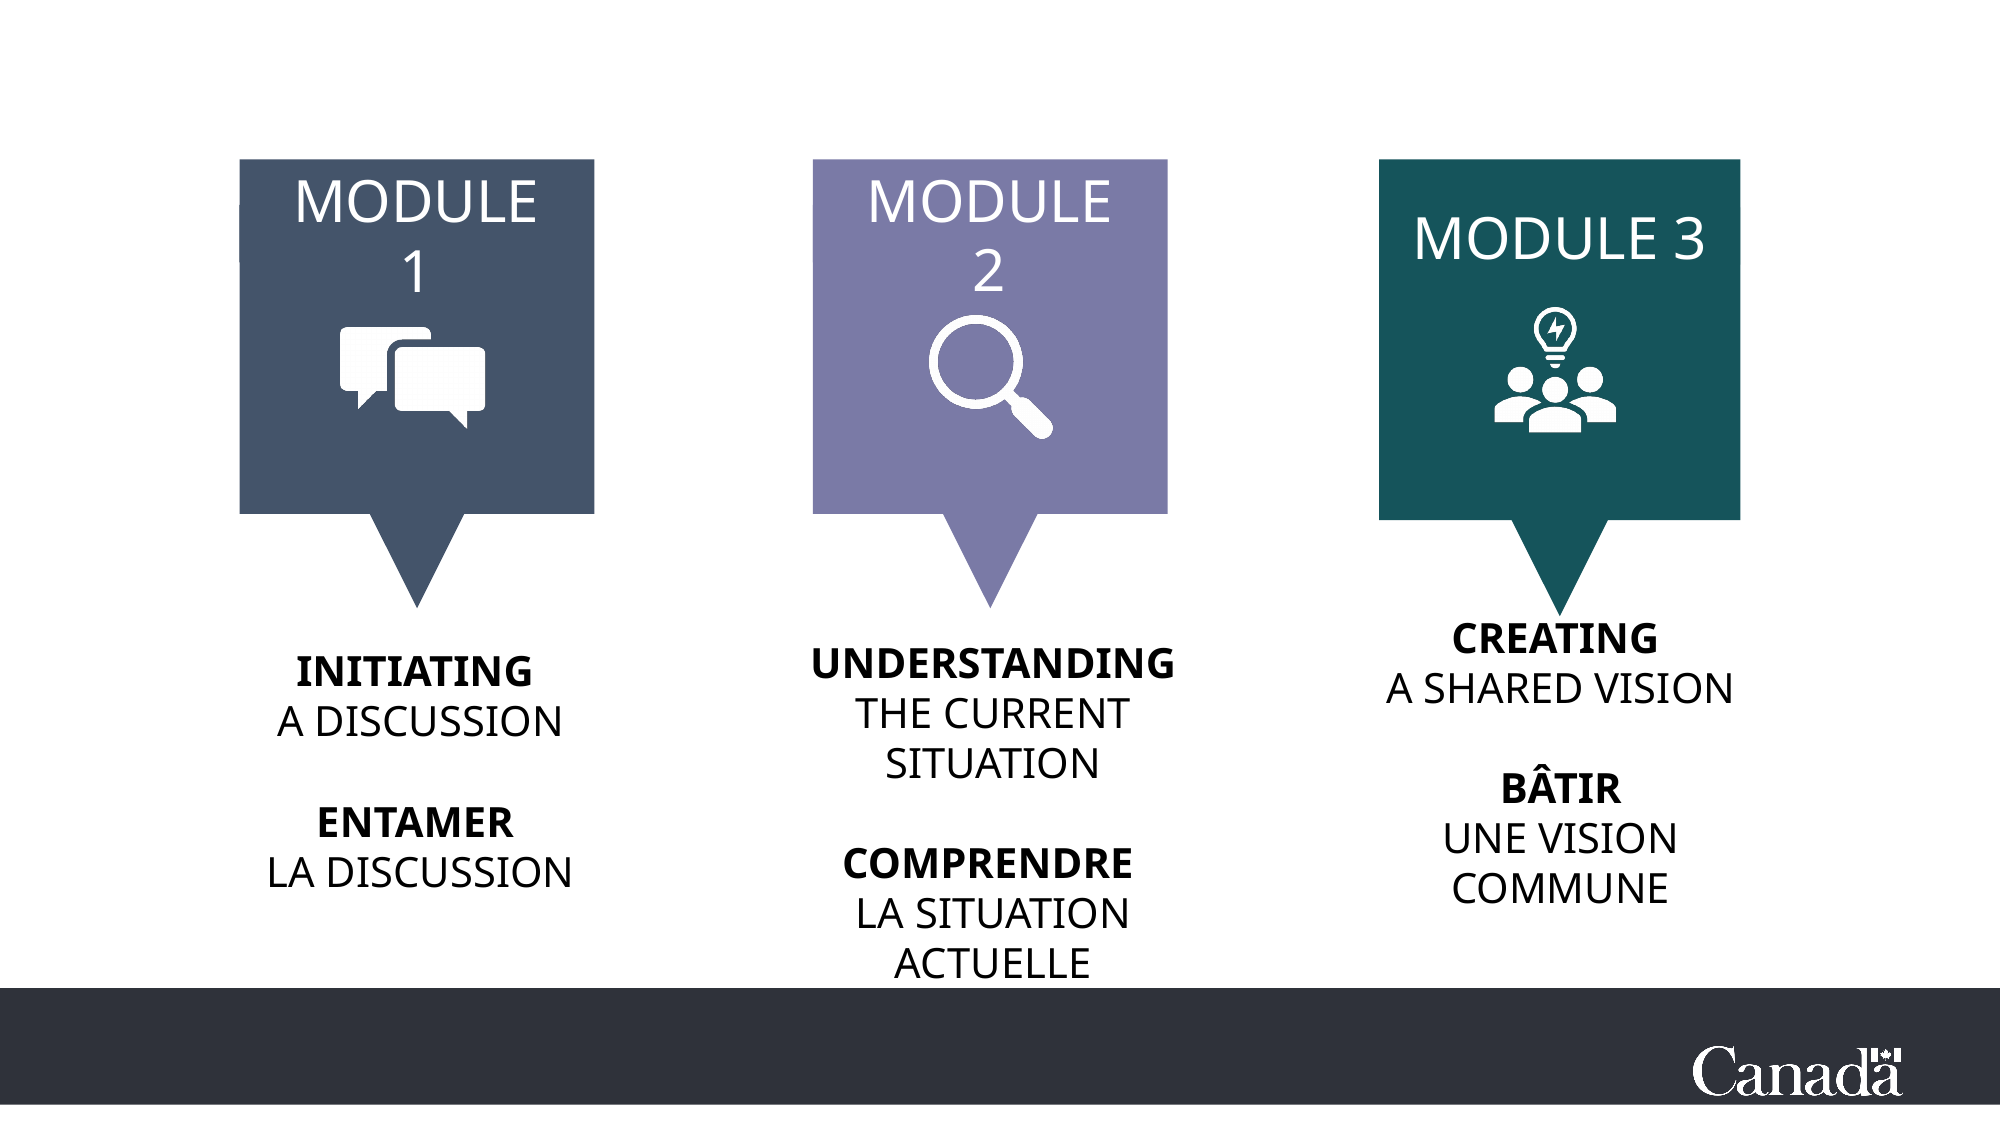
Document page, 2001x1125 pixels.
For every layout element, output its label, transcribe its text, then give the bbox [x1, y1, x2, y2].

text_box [812, 159, 1168, 609]
text_box CREATING A SHARED VISION BÂTIR UNE VISION COMMUNE [1309, 607, 1813, 967]
picture [1473, 289, 1635, 451]
text_box [0, 987, 2000, 1106]
picture [1693, 1046, 1903, 1096]
text_box UNDERSTANDING THE CURRENT SITUATION COMPRENDRE LA SITUATION ACTUELLE [763, 574, 1224, 987]
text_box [239, 159, 595, 609]
picture [325, 290, 500, 466]
picture [915, 301, 1066, 452]
text_box INITIATING A DISCUSSION ENTAMER LA DISCUSSION [215, 574, 626, 967]
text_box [1379, 159, 1741, 617]
